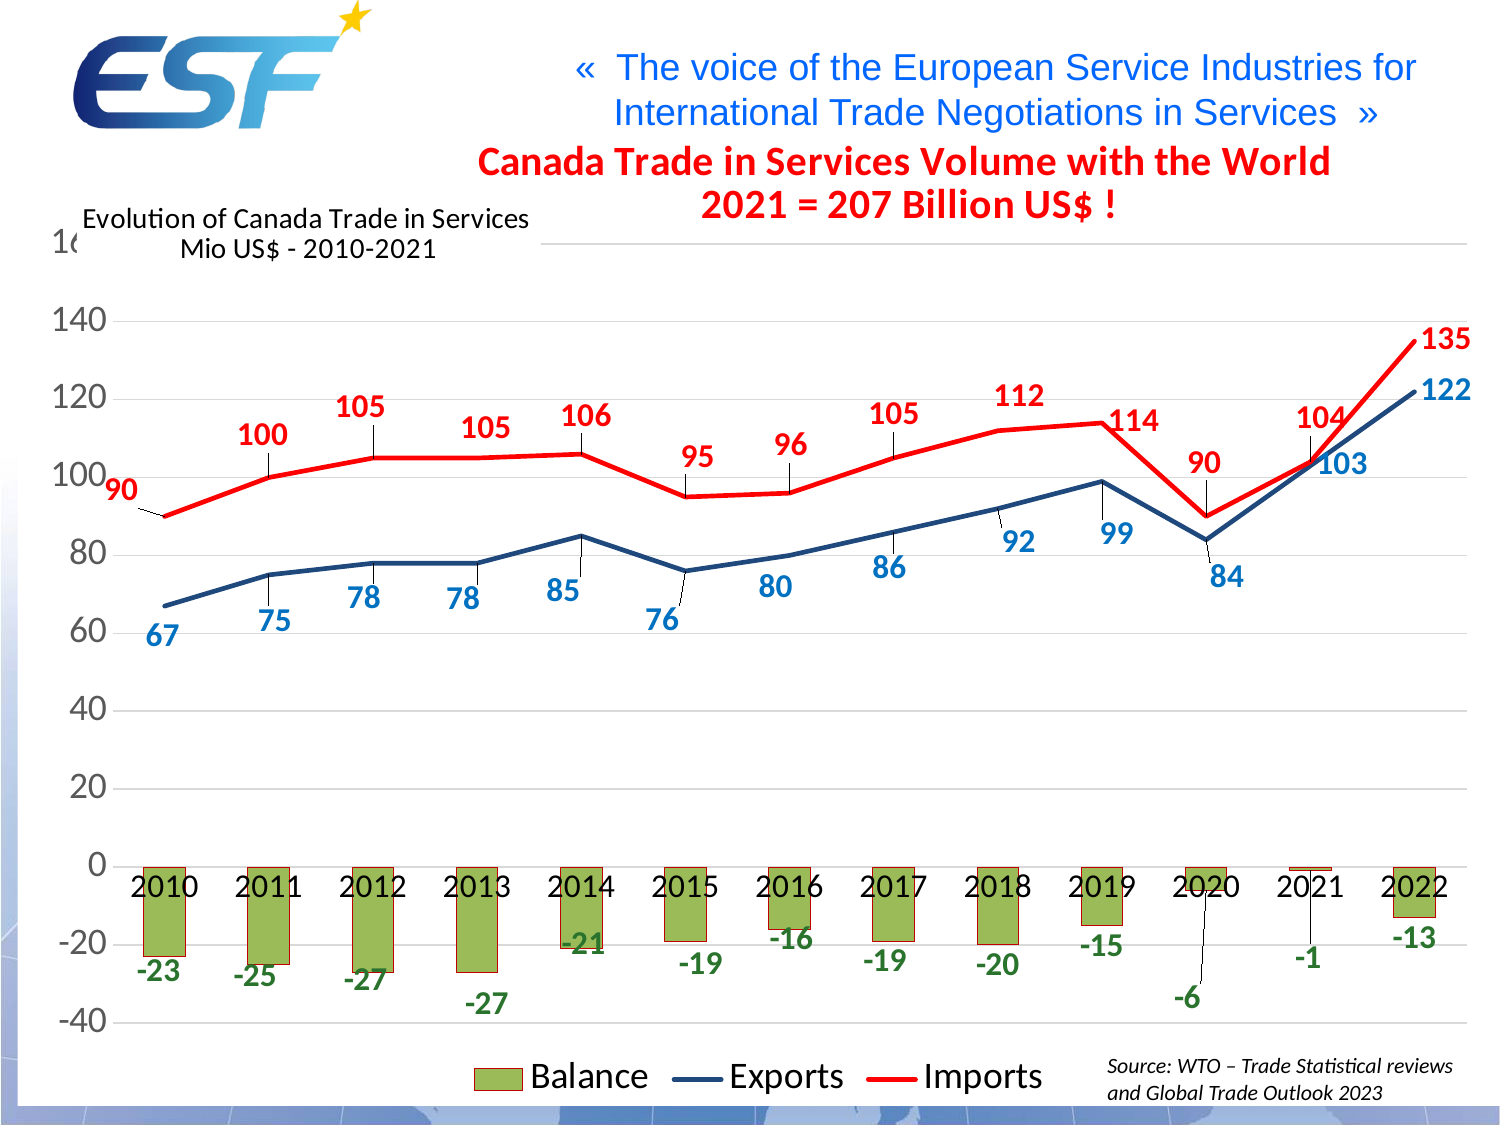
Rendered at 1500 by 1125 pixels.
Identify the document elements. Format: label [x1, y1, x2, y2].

picture [0, 0, 1500, 1125]
chart [17, 136, 1500, 1107]
